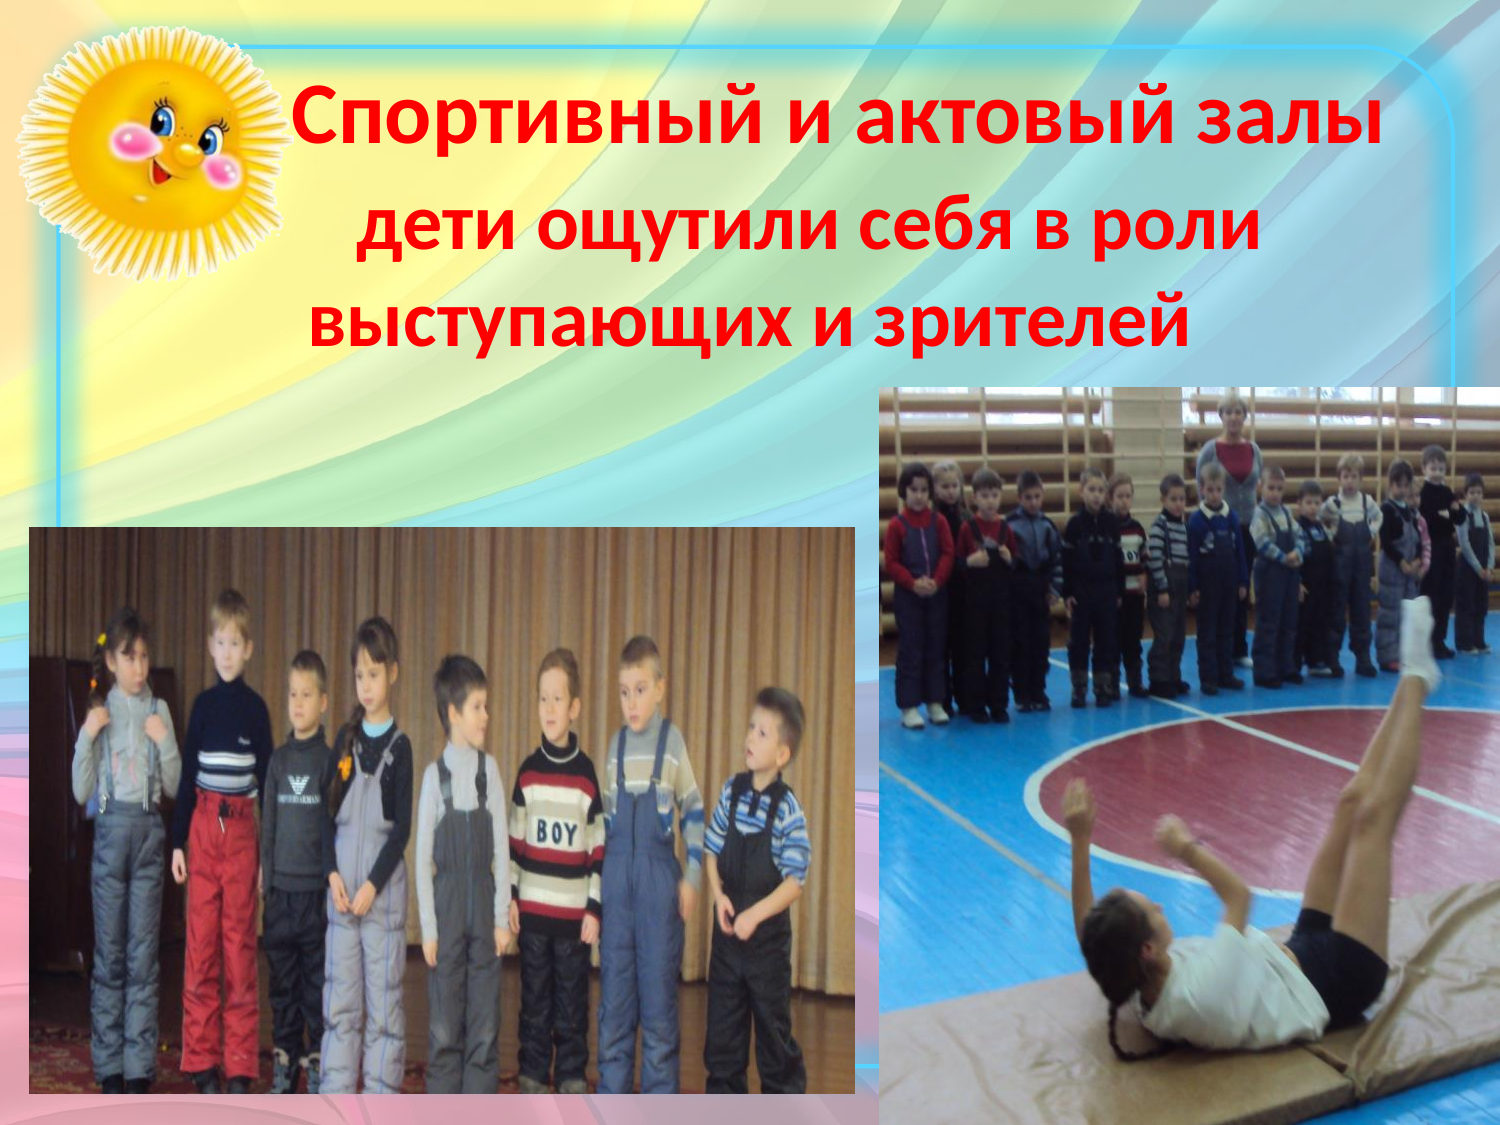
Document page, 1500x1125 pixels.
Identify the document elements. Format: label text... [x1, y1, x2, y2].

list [879, 387, 1500, 1125]
picture [29, 526, 855, 1095]
picture [11, 11, 340, 340]
title Спортивный и актовый залы дети ощутили себя в роли выступающих и зрителей [75, 45, 1425, 374]
